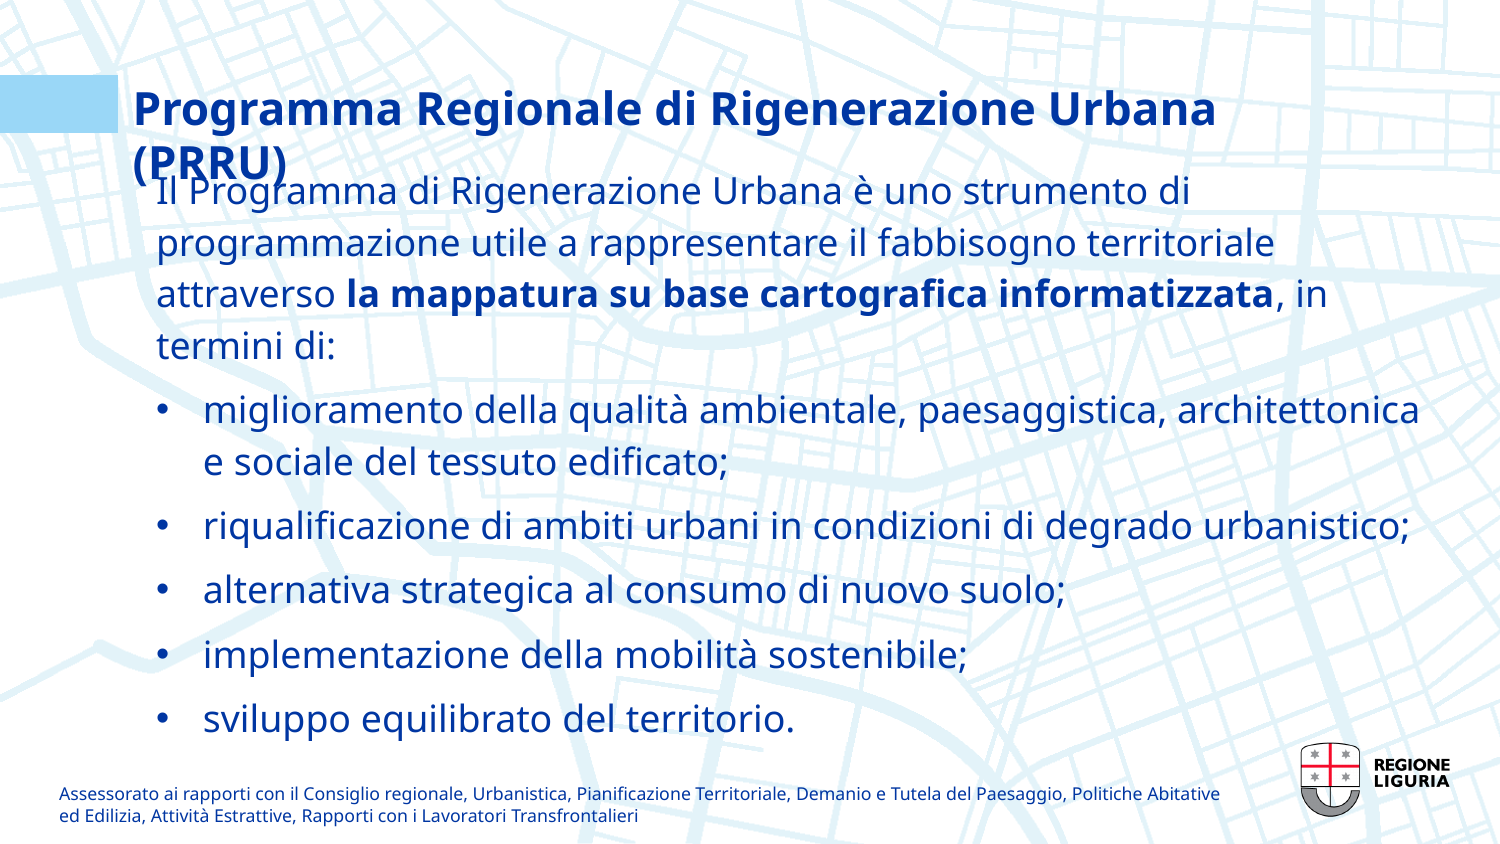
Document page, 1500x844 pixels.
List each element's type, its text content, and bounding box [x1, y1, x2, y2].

picture [0, 0, 1500, 844]
text_box Il Programma di Rigenerazione Urbana è uno strumento di programmazione utile a rappresentare il fabbisogno territoriale attraverso la mappatura su base cartografica informatizzata, in termini di: miglioramento della qualità ambientale, paesaggistica, architettonica e sociale del tessuto edificato; riqualificazione di ambiti urbani in condizioni di degrado urbanistico; alternativa strategica al consumo di nuovo suolo; implementazione della mobilità sostenibile; sviluppo equilibrato del territorio. [156, 160, 1446, 740]
title Programma Regionale di Rigenerazione Urbana (PRRU) [117, 64, 1286, 144]
text_box Assessorato ai rapporti con il Consiglio regionale, Urbanistica, Pianificazione Territoriale, Demanio e Tutela del Paesaggio, Politiche Abitative ed Edilizia, Attività Estrattive, Rapporti con i Lavoratori Transfrontalieri [44, 775, 1262, 834]
